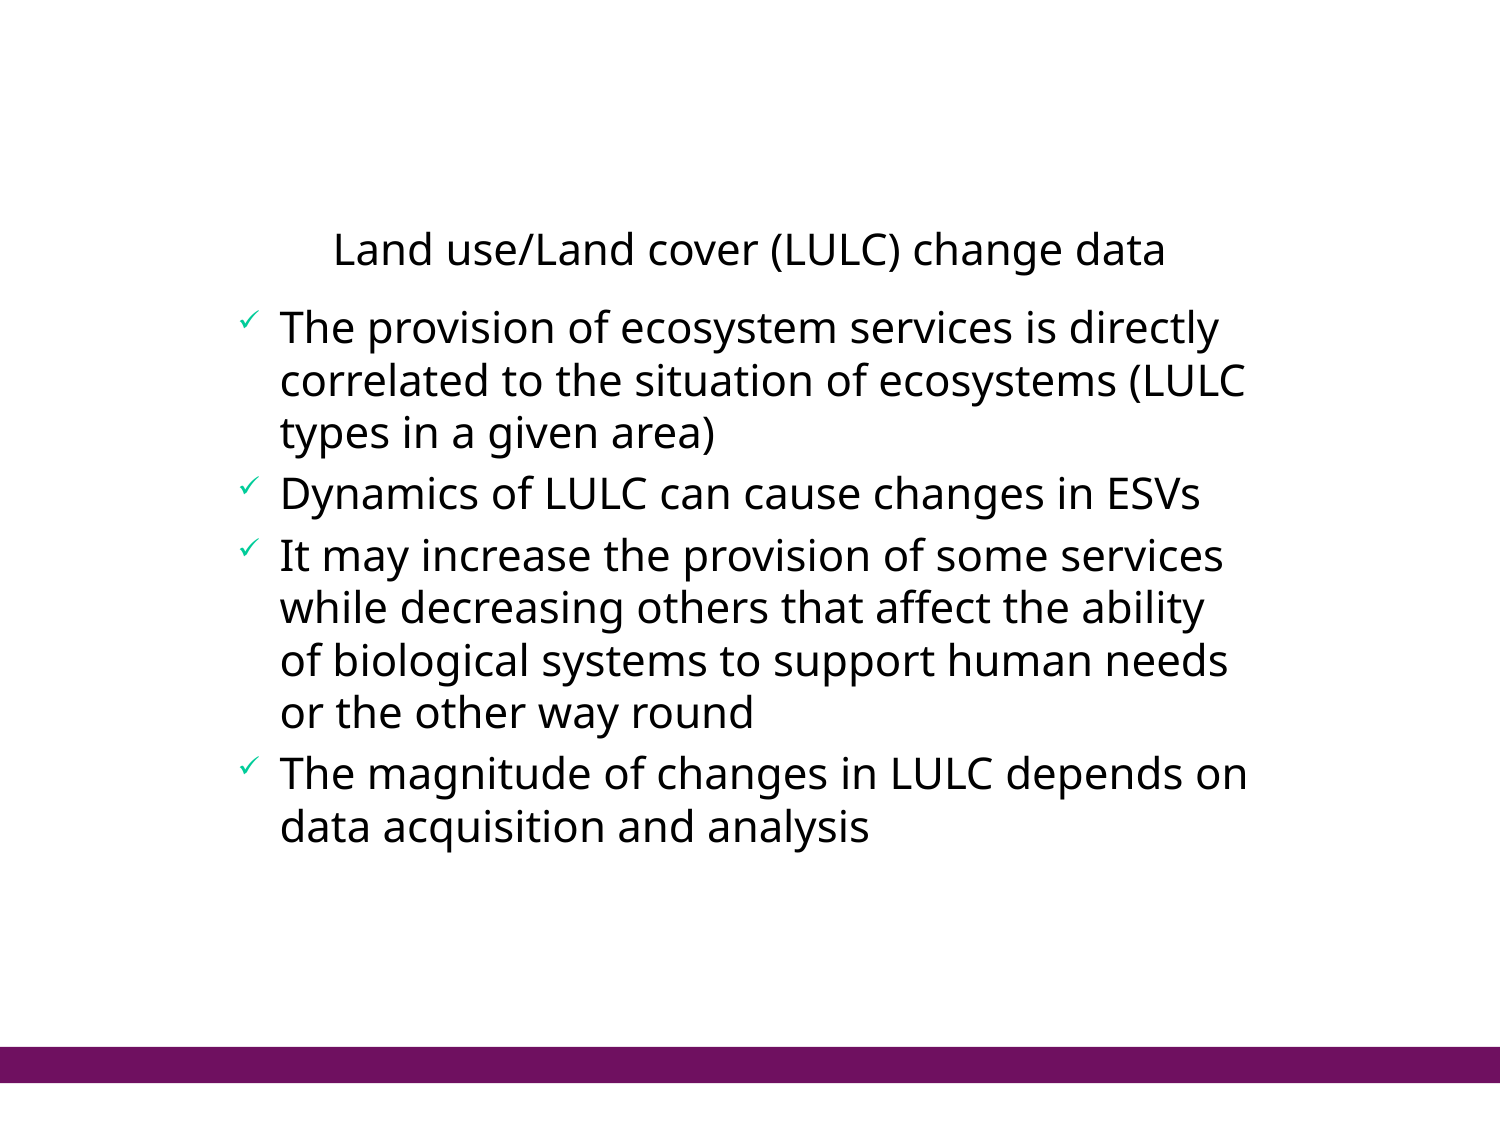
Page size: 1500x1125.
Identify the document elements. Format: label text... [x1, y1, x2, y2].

text_box The provision of ecosystem services is directly correlated to the situation of ecosystems (LULC types in a given area) Dynamics of LULC can cause changes in ESVs It may increase the provision of some services while decreasing others that affect the ability of biological systems to support human needs or the other way round The magnitude of changes in LULC depends on data acquisition and analysis [222, 292, 1273, 937]
title Land use/Land cover (LULC) change data [264, 185, 1236, 312]
